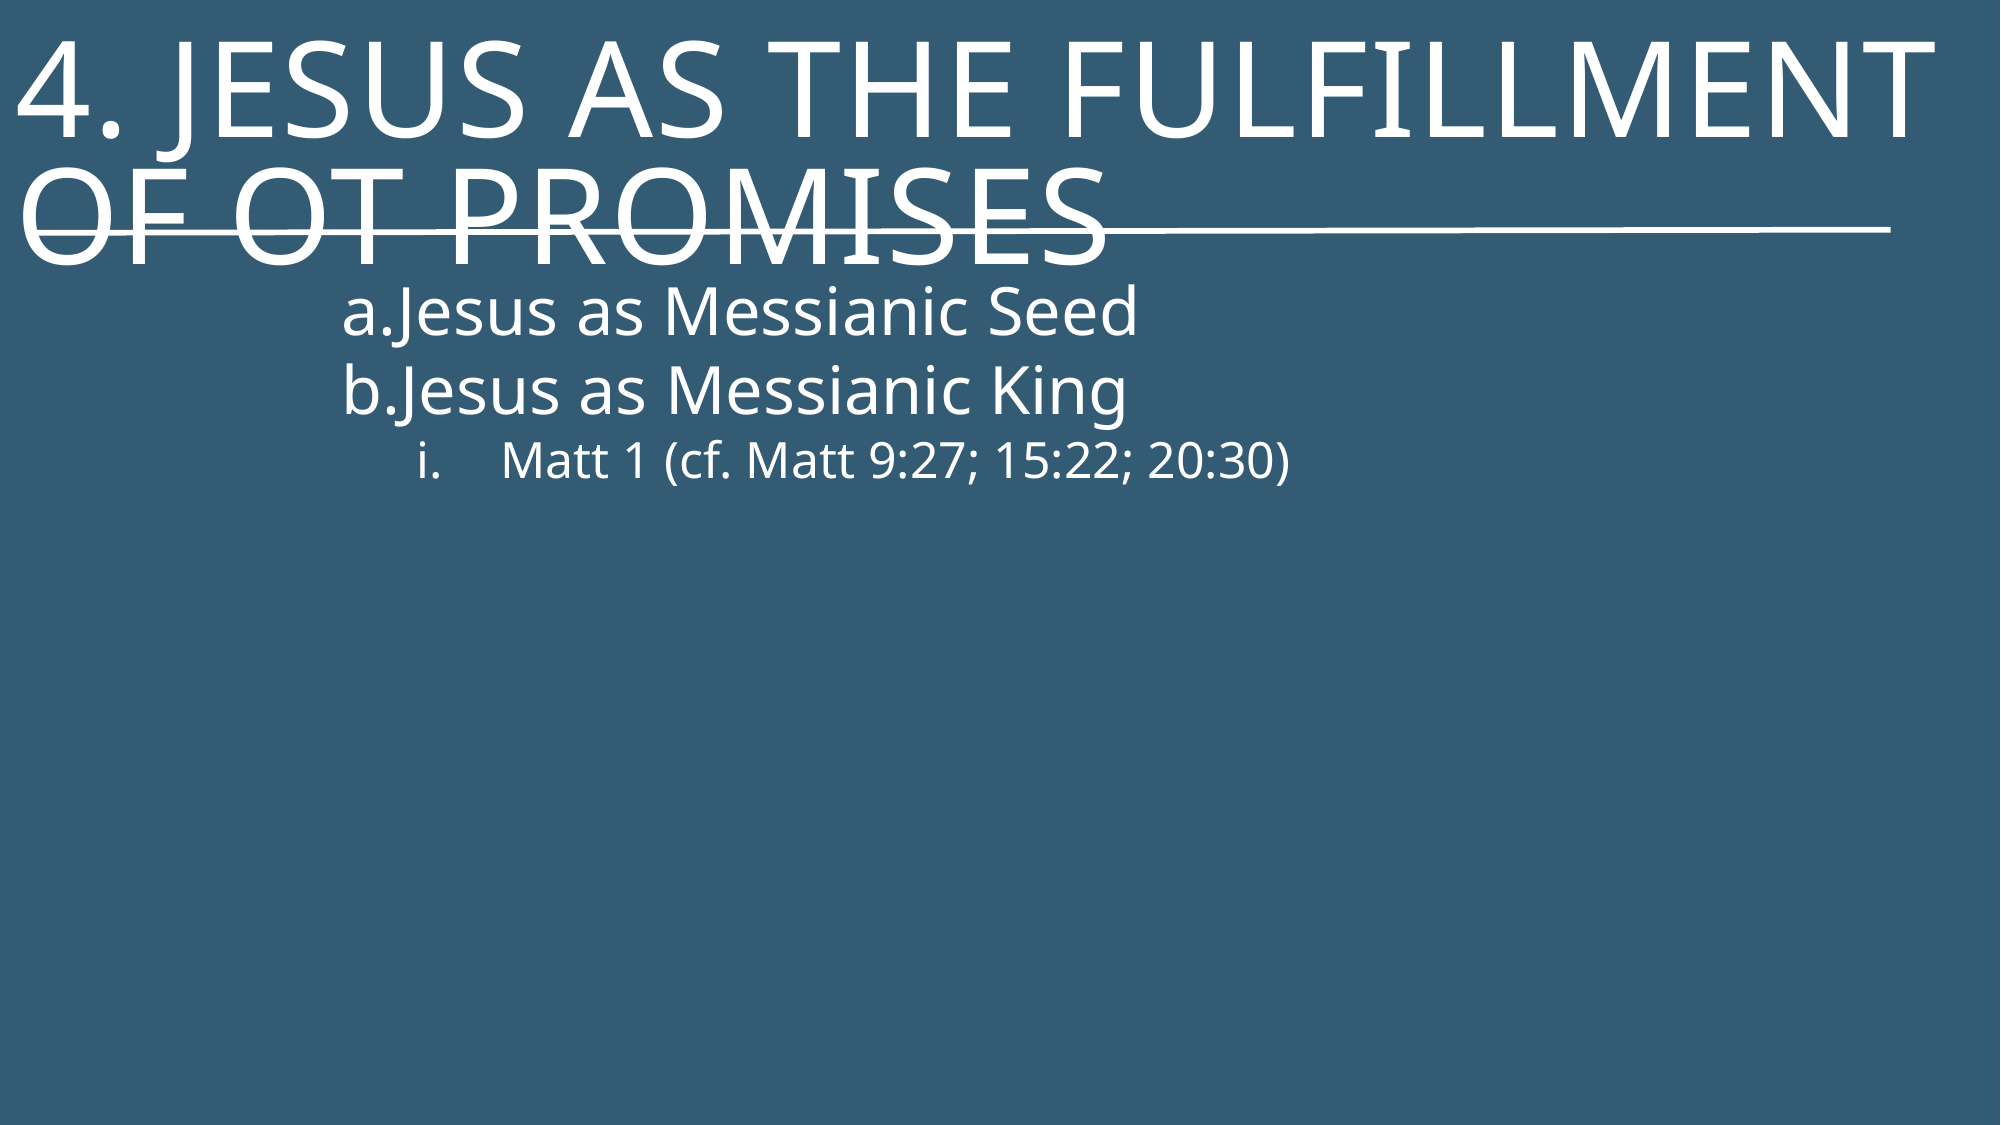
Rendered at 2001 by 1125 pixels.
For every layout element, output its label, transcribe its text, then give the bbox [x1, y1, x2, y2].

title 4. Jesus as the Fulfillment of OT Promises [0, 39, 1972, 286]
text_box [30, 229, 1891, 234]
text_box Jesus as Messianic Seed Jesus as Messianic King Matt 1 (cf. Matt 9:27; 15:22; 20:30) [326, 260, 1972, 496]
